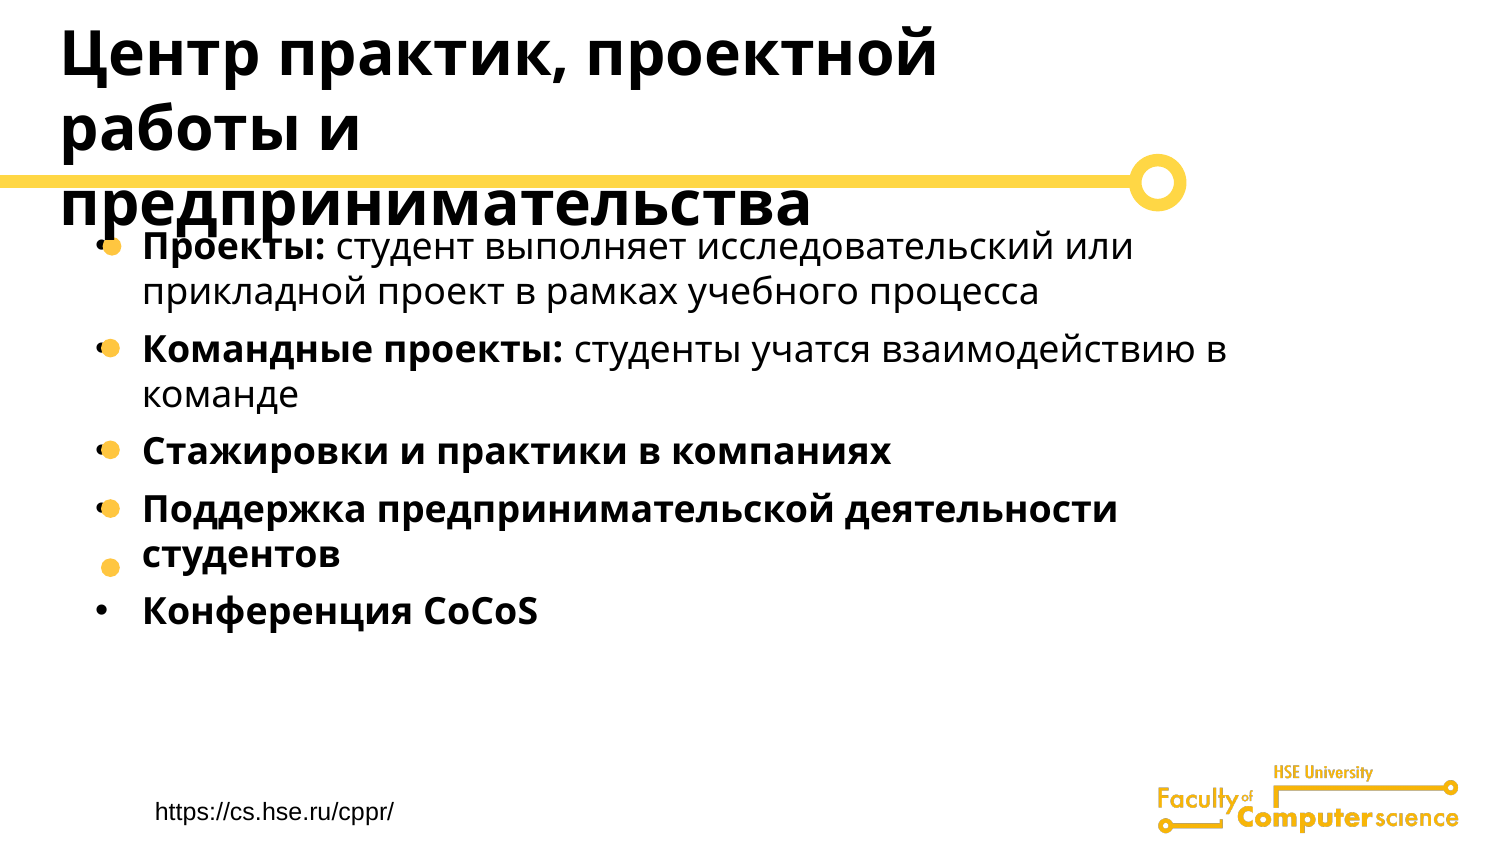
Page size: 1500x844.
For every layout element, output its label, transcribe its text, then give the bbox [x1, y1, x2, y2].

text_box [100, 558, 120, 578]
text_box Проекты: студент выполняет исследовательский или прикладной проект в рамках учебного процесса Командные проекты: студенты учатся взаимодействию в команде Стажировки и практики в компаниях Поддержка предпринимательской деятельности студентов Конференция CoCoS [80, 214, 1252, 640]
text_box [100, 338, 120, 358]
text_box [1135, 160, 1181, 206]
text_box Центр практик, проектной работы и предпринимательства [44, 5, 1094, 171]
picture [1145, 752, 1473, 844]
text_box https://cs.hse.ru/cppr/ [139, 788, 690, 834]
text_box [102, 236, 122, 256]
text_box [100, 499, 120, 518]
text_box [100, 440, 120, 460]
